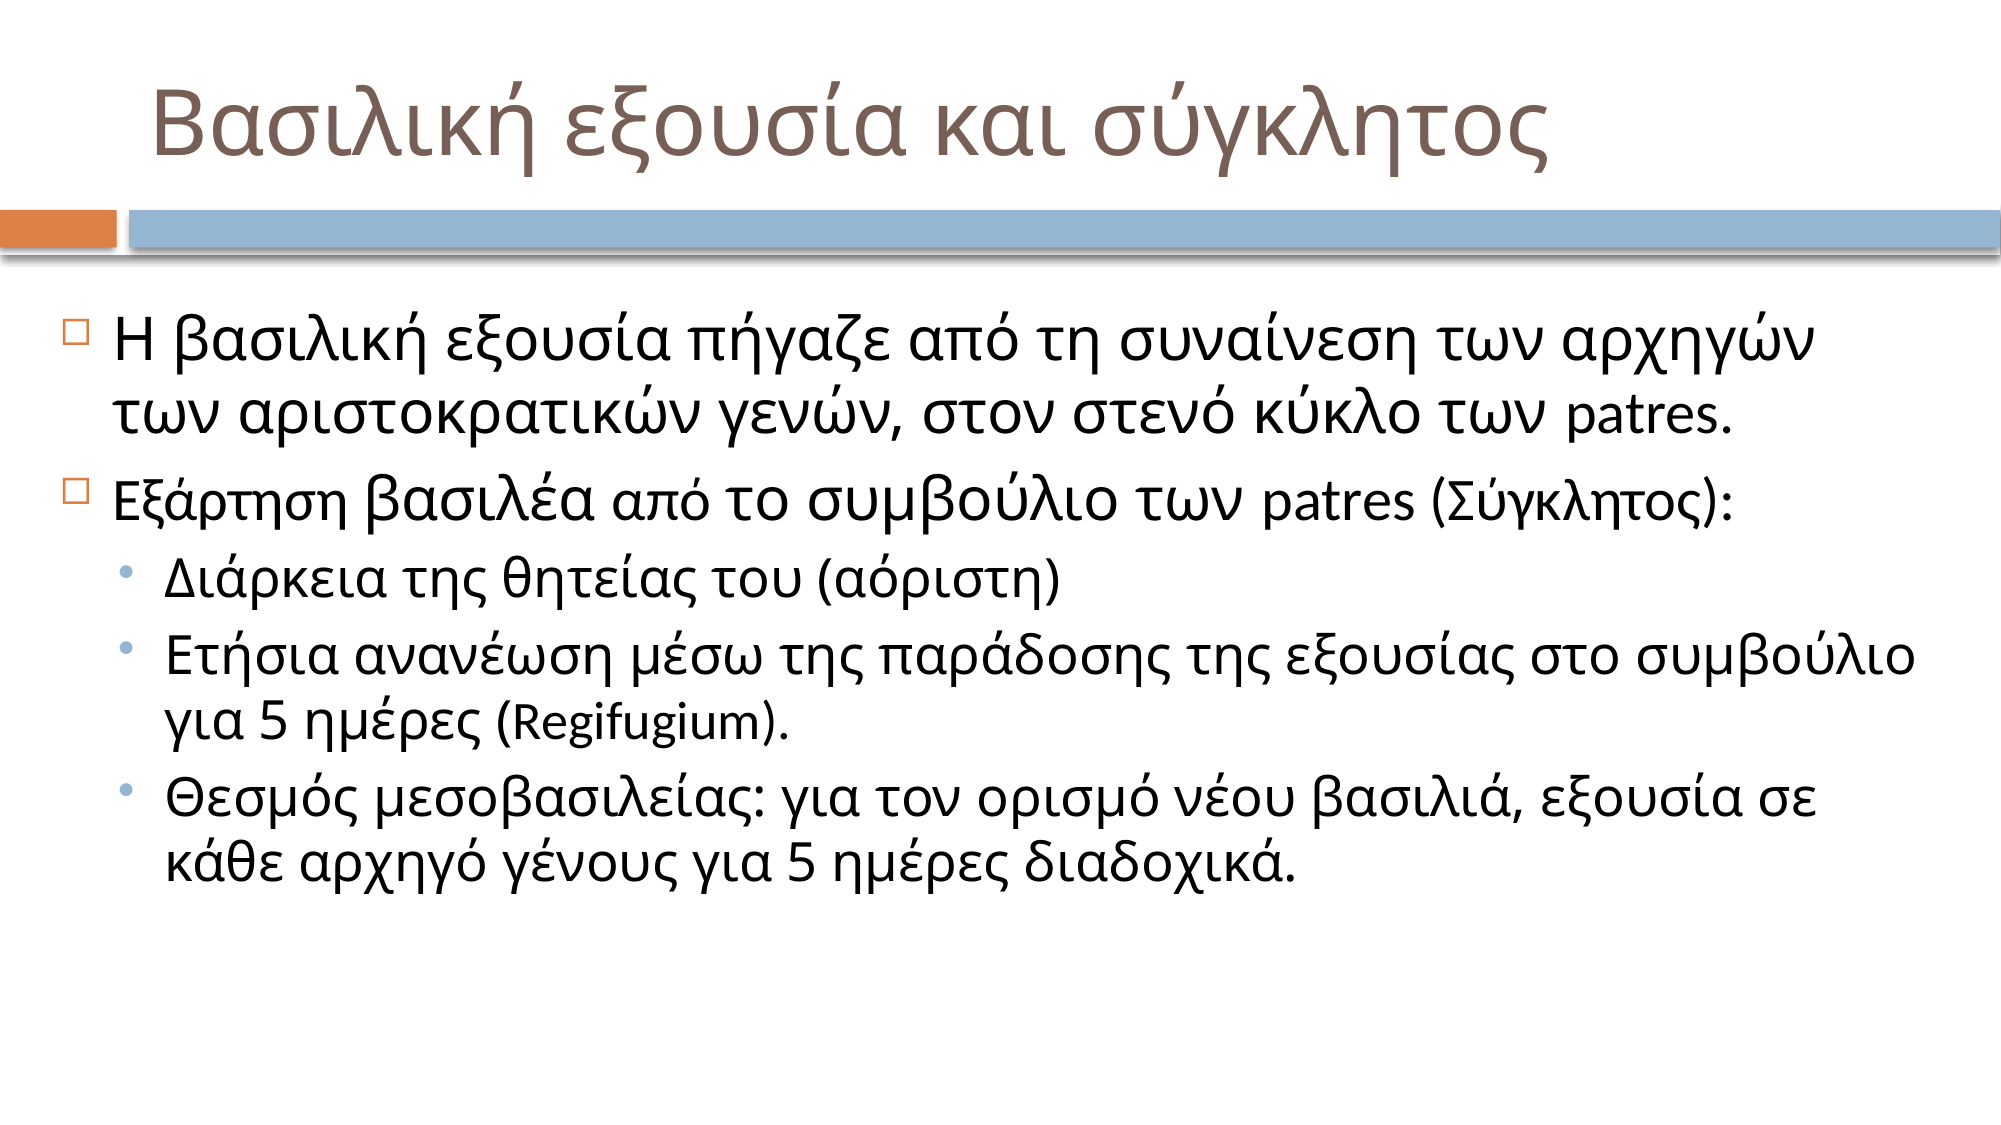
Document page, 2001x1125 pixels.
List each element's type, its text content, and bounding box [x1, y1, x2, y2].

title Βασιλική εξουσία και σύγκλητος [133, 37, 1918, 200]
list Η βασιλική εξουσία πήγαζε από τη συναίνεση των αρχηγών των αριστοκρατικών γενών, στον στενό κύκλο των patres. Εξάρτηση βασιλέα από το συμβούλιο των patres (Σύγκλητος): Διάρκεια της θητείας του (αόριστη) Ετήσια ανανέωση μέσω της παράδοσης της εξουσίας στο συμβούλιο για 5 ημέρες (Regifugium). Θεσμός μεσοβασιλείας: για τον ορισμό νέου βασιλιά, εξουσία σε κάθε αρχηγό γένους για 5 ημέρες διαδοχικά. [45, 292, 1947, 1000]
